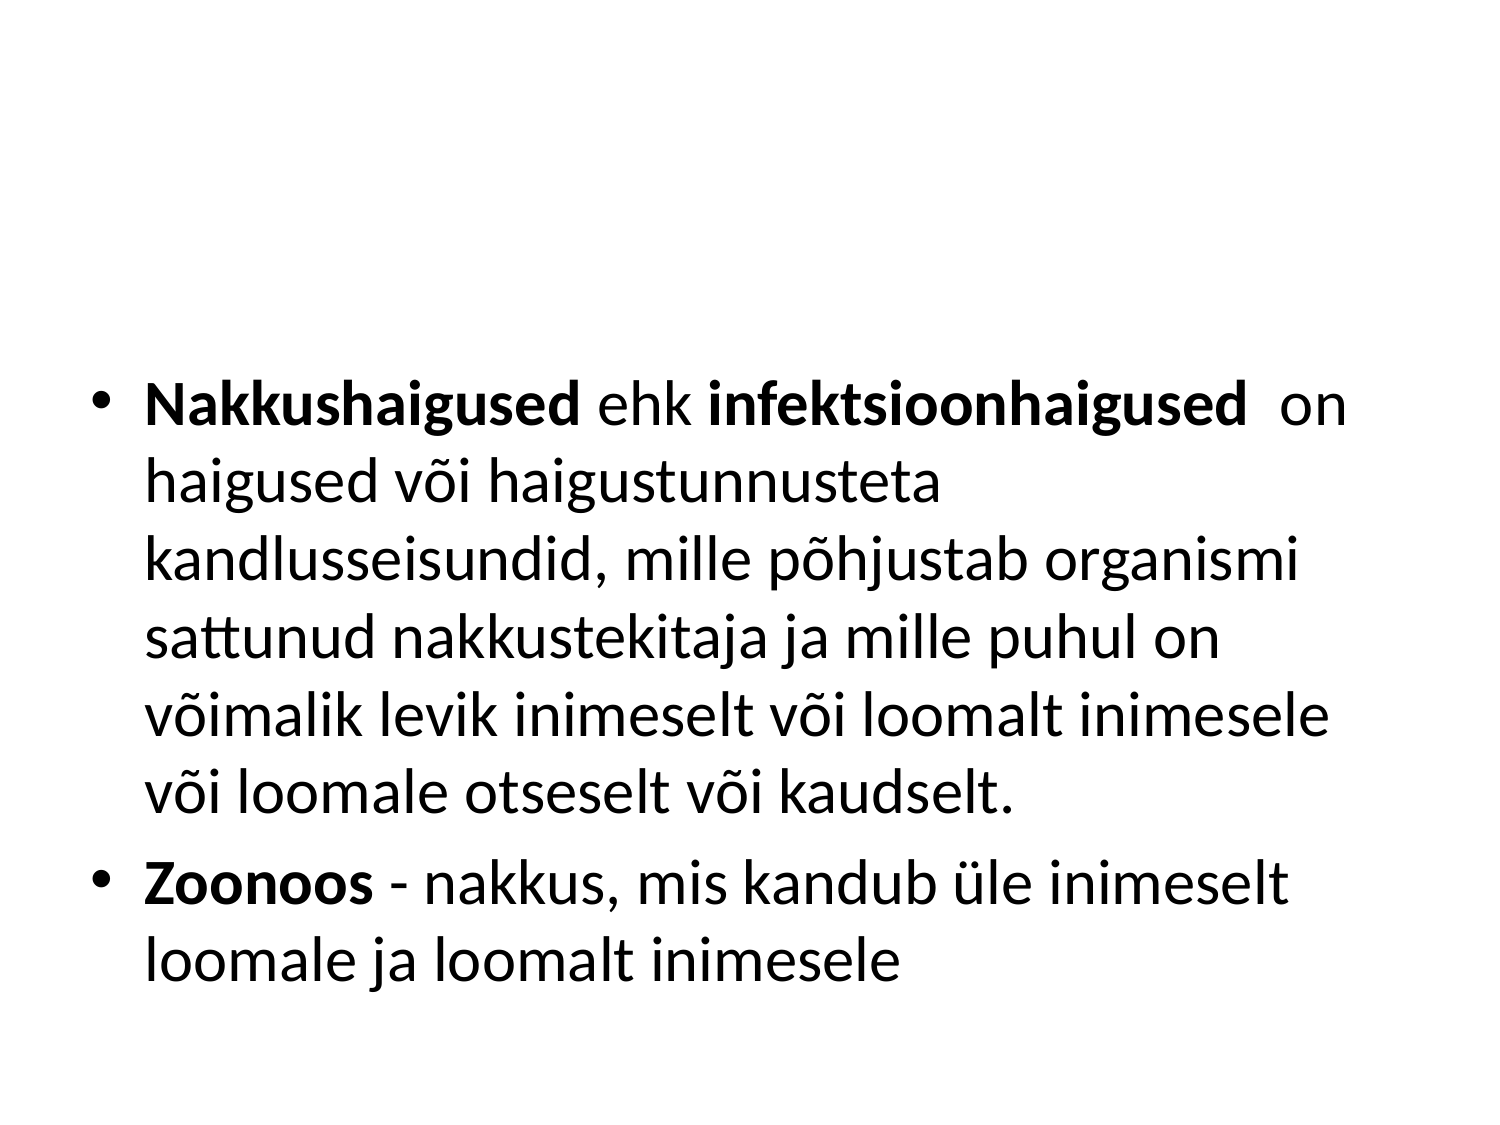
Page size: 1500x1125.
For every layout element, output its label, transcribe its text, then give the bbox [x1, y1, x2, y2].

list Nakkushaigused ehk infektsioonhaigused on haigused või haigustunnusteta kandlusseisundid, mille põhjustab organismi sattunud nakkustekitaja ja mille puhul on võimalik levik inimeselt või loomalt inimesele või loomale otseselt või kaudselt. Zoonoos - nakkus, mis kandub üle inimeselt loomale ja loomalt inimesele [75, 262, 1425, 1005]
